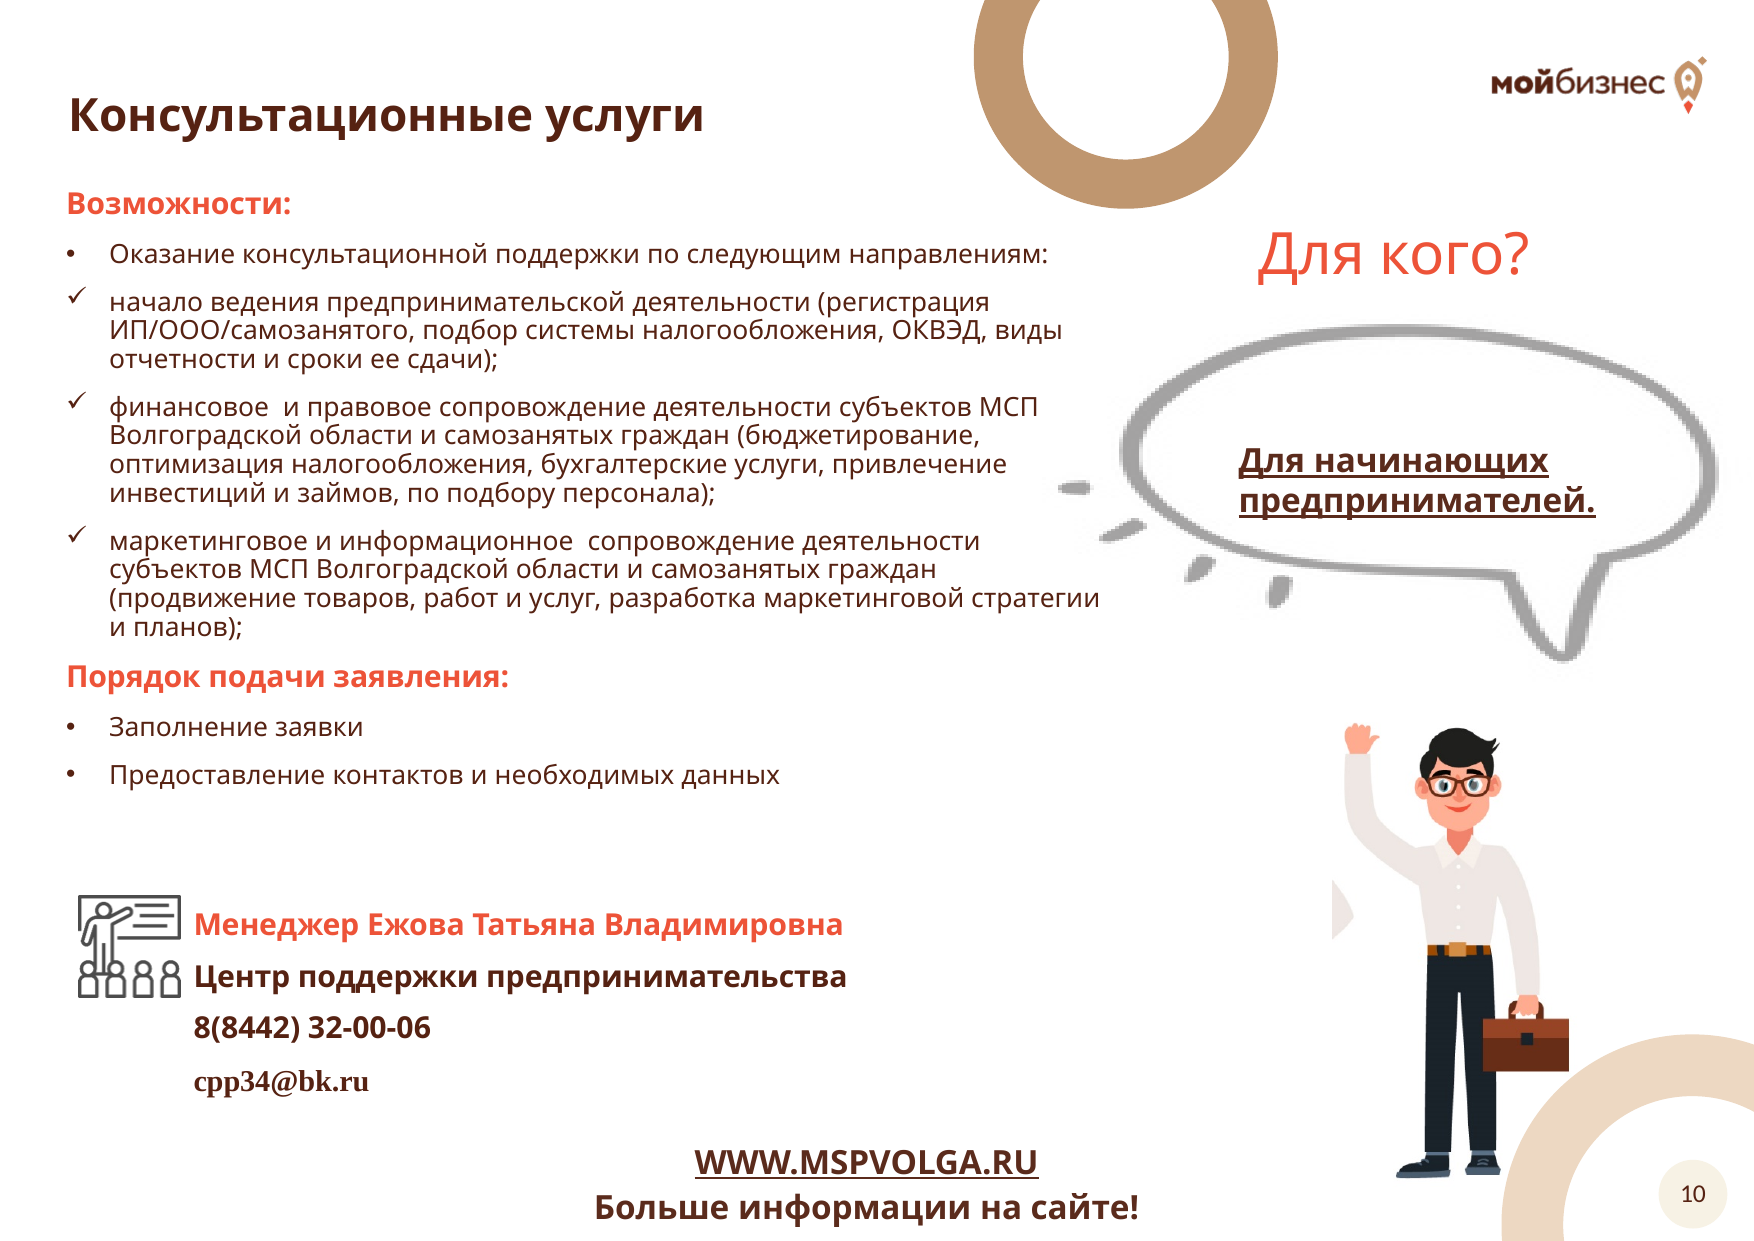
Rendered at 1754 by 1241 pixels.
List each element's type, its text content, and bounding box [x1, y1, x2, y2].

picture [1027, 254, 1754, 1241]
text_box Для кого? [1144, 209, 1645, 254]
text_box Консультационные услуги [54, 86, 764, 149]
picture [973, 0, 1278, 209]
list Возможности: Оказание консультационной поддержки по следующим направлениям: начало ведения предпринимательской деятельности (регистрация ИП/ООО/самозанятого, подбор системы налогообложения, ОКВЭД, виды отчетности и сроки ее сдачи); финансовое и правовое сопровождение деятельности субъектов МСП Волгоградской области и самозанятых граждан (бюджетирование, оптимизация налогообложения, бухгалтерские услуги, привлечение инвестиций и займов, по подбору персонала); маркетинговое и информационное сопровождение деятельности субъектов МСП Волгоградской области и самозанятых граждан (продвижение товаров, работ и услуг, разработка маркетинговой стратегии и планов); Порядок подачи заявления: Заполнение заявки Предоставление контактов и необходимых данных Менеджер Ежова Татьяна Владимировна Центр поддержки предпринимательства 8(8442) 32-00-06 cpp34@bk.ru [51, 180, 1126, 1113]
picture [78, 895, 181, 999]
picture [1489, 56, 1708, 115]
text_box WWW.MSPVOLGA.RU Больше информации на сайте! [455, 1133, 1279, 1234]
